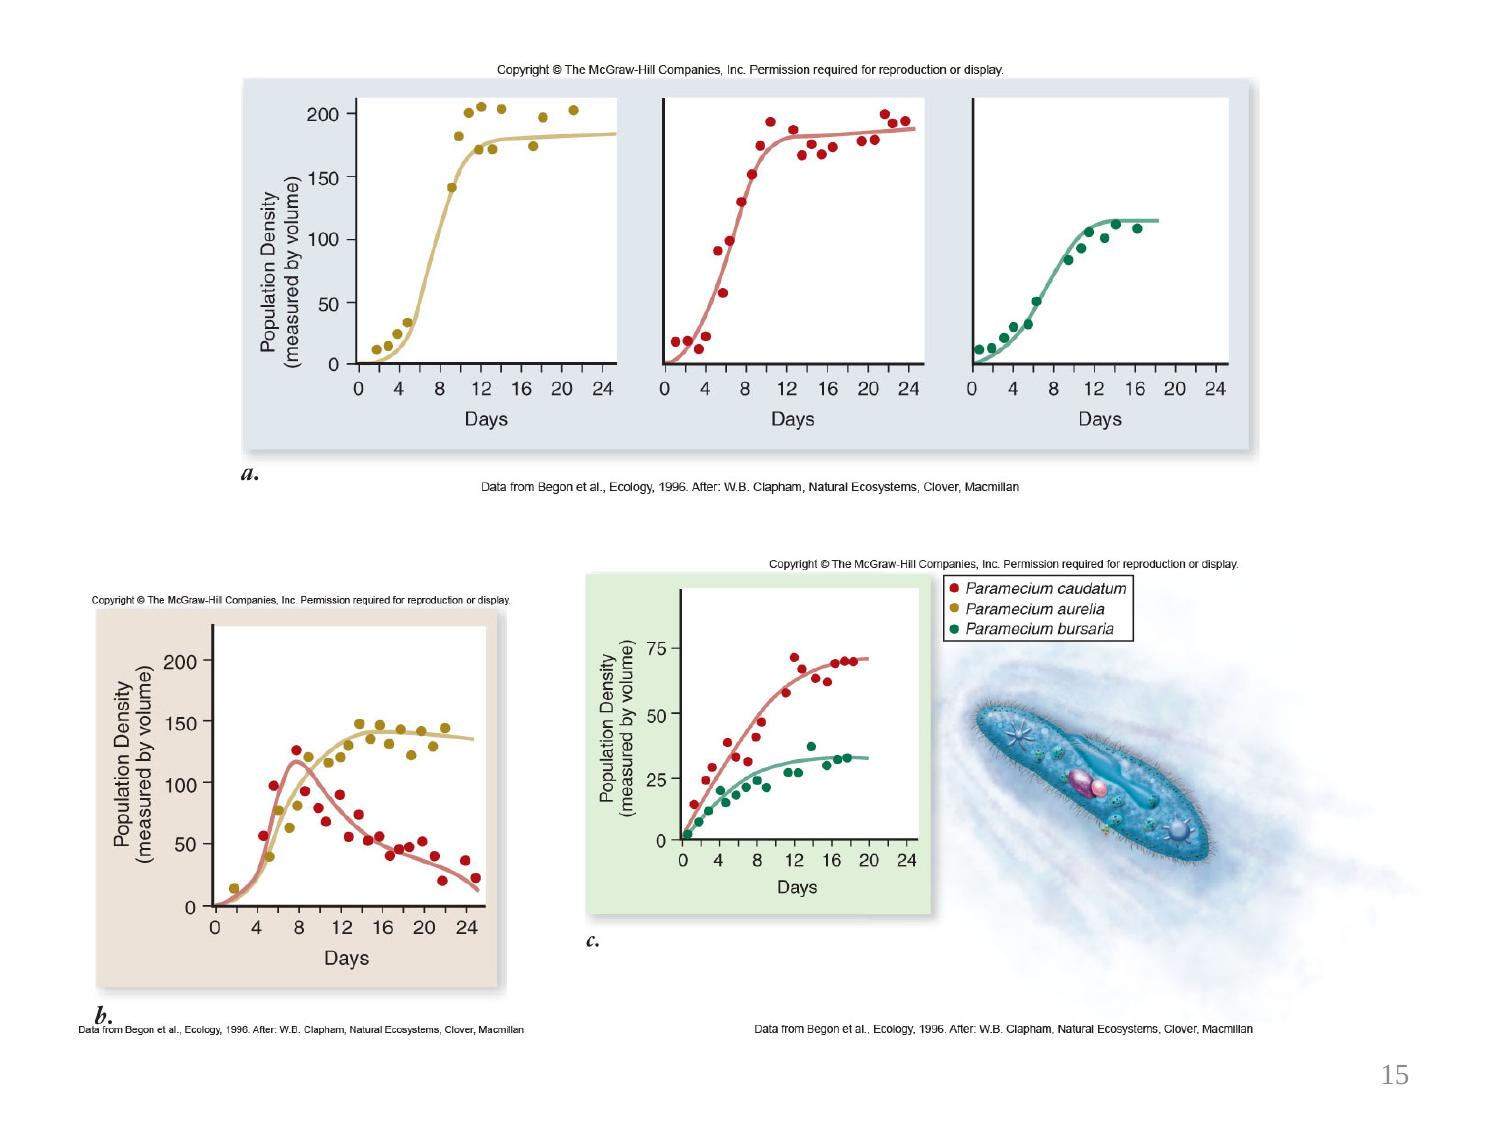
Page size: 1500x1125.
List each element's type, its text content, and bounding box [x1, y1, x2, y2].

picture [236, 62, 1263, 497]
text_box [74, 556, 1426, 1038]
slide_number 15 [1074, 1044, 1425, 1103]
